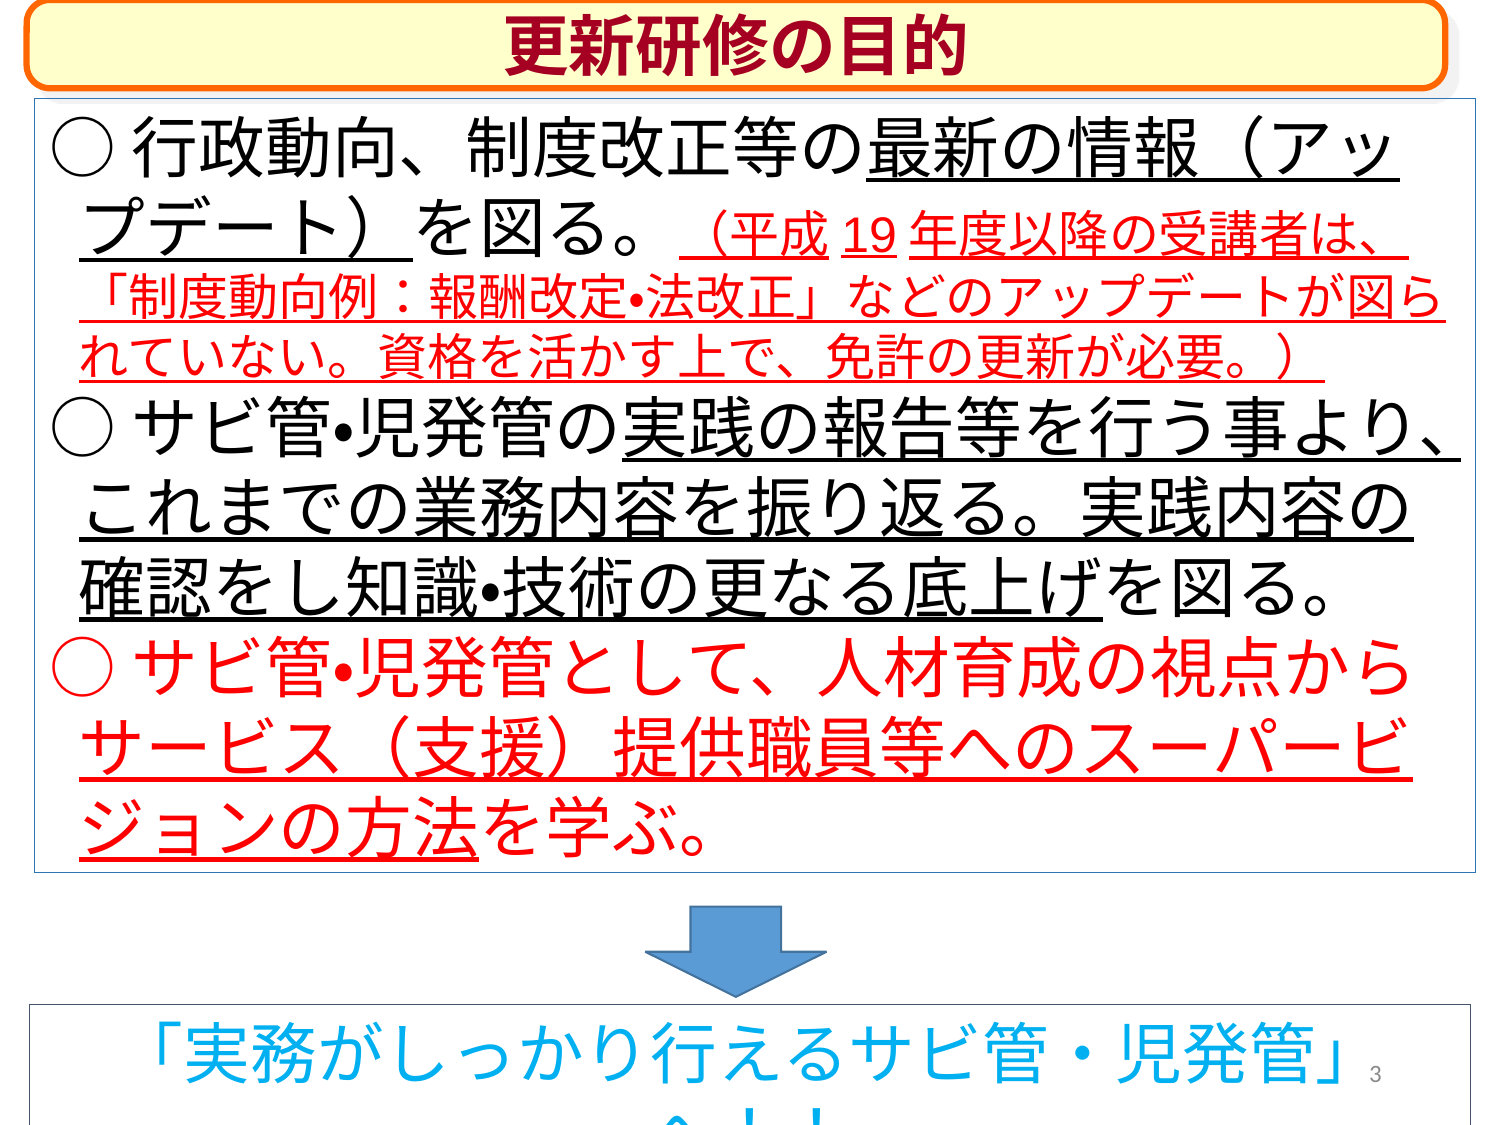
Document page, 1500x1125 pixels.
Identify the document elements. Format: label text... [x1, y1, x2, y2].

text_box 更新研修の目的 [26, 0, 1446, 89]
text_box ○行政動向、制度改正等の最新の情報（アップデート）を図る。（平成19年度以降の受講者は、「制度動向例：報酬改定・法改正」などのアップデートが図られていない。資格を活かす上で、免許の更新が必要。） ○サビ管・児発管の実践の報告等を行う事より、これまでの業務内容を振り返る。実践内容の確認をし知識・技術の更なる底上げを図る。 ○サビ管・児発管として、人材育成の視点からサービス（支援）提供職員等へのスーパービジョンの方法を学ぶ。 [34, 98, 1476, 873]
text_box 「実務がしっかり行えるサビ管・児発管」へ！！ [29, 1004, 1471, 1125]
text_box [644, 905, 827, 999]
